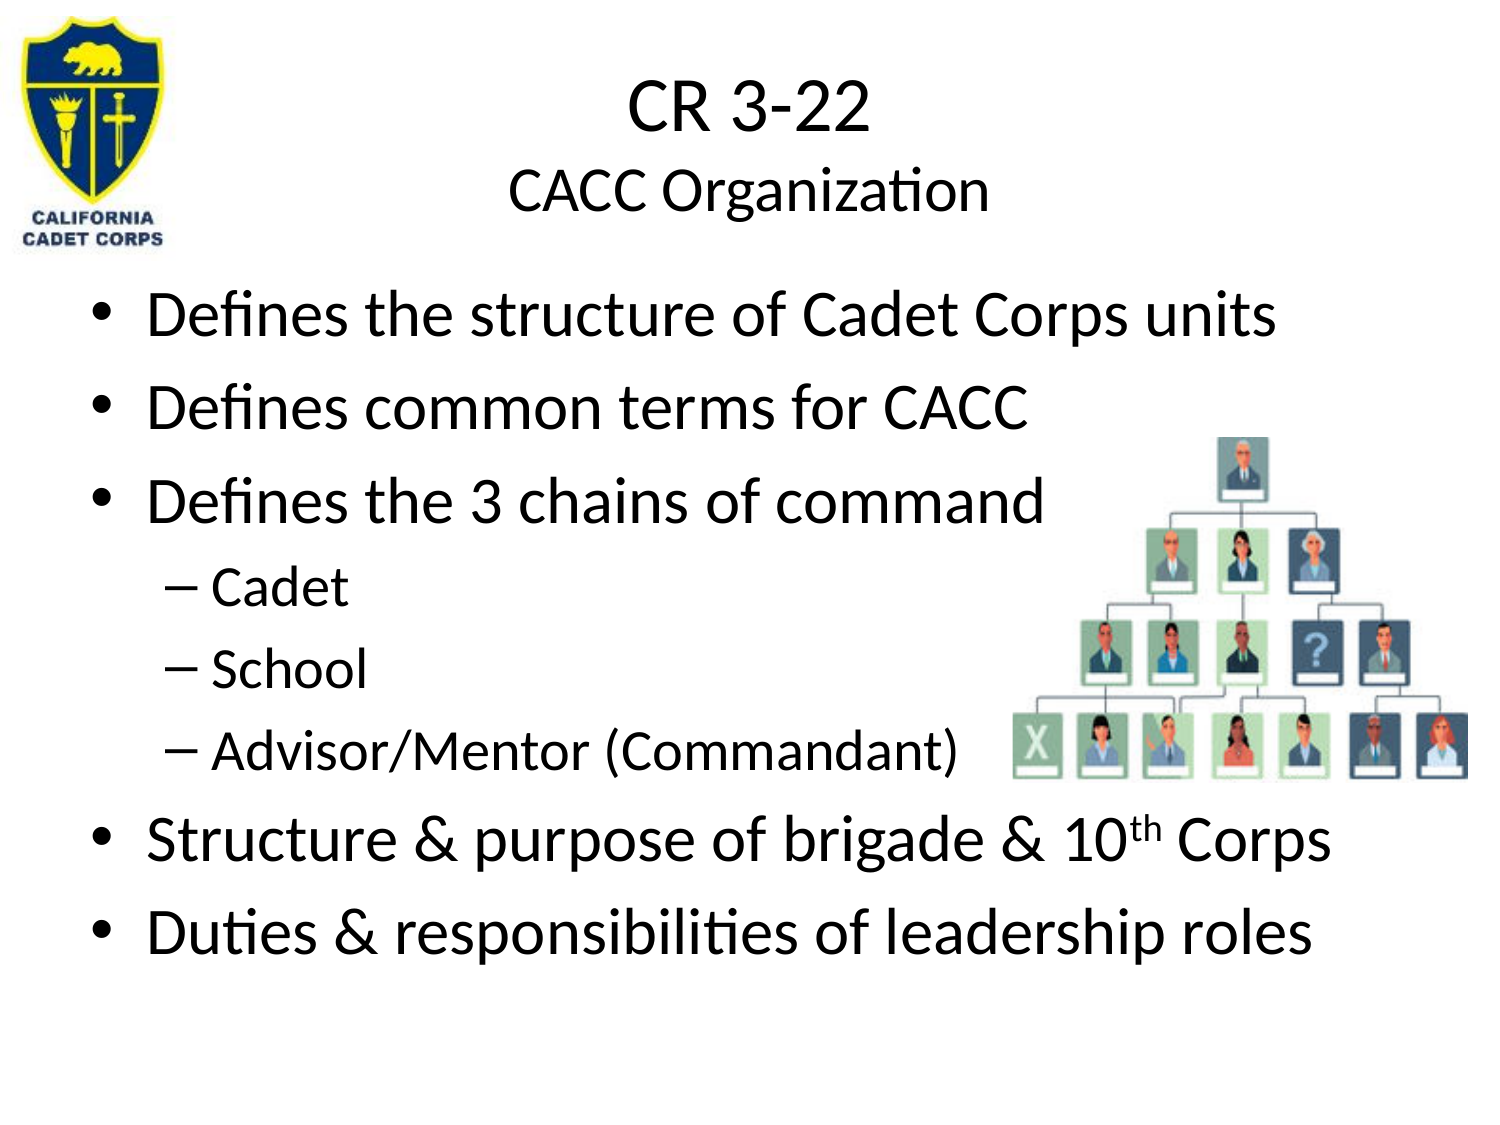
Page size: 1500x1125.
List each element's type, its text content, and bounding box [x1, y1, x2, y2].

title CR 3-22 CACC Organization [162, 45, 1338, 233]
picture [1012, 437, 1469, 783]
picture [0, 16, 186, 261]
list Defines the structure of Cadet Corps units Defines common terms for CACC Defines the 3 chains of command Cadet School Advisor/Mentor (Commandant) Structure & purpose of brigade & 10th Corps Duties & responsibilities of leadership roles [75, 262, 1425, 1005]
